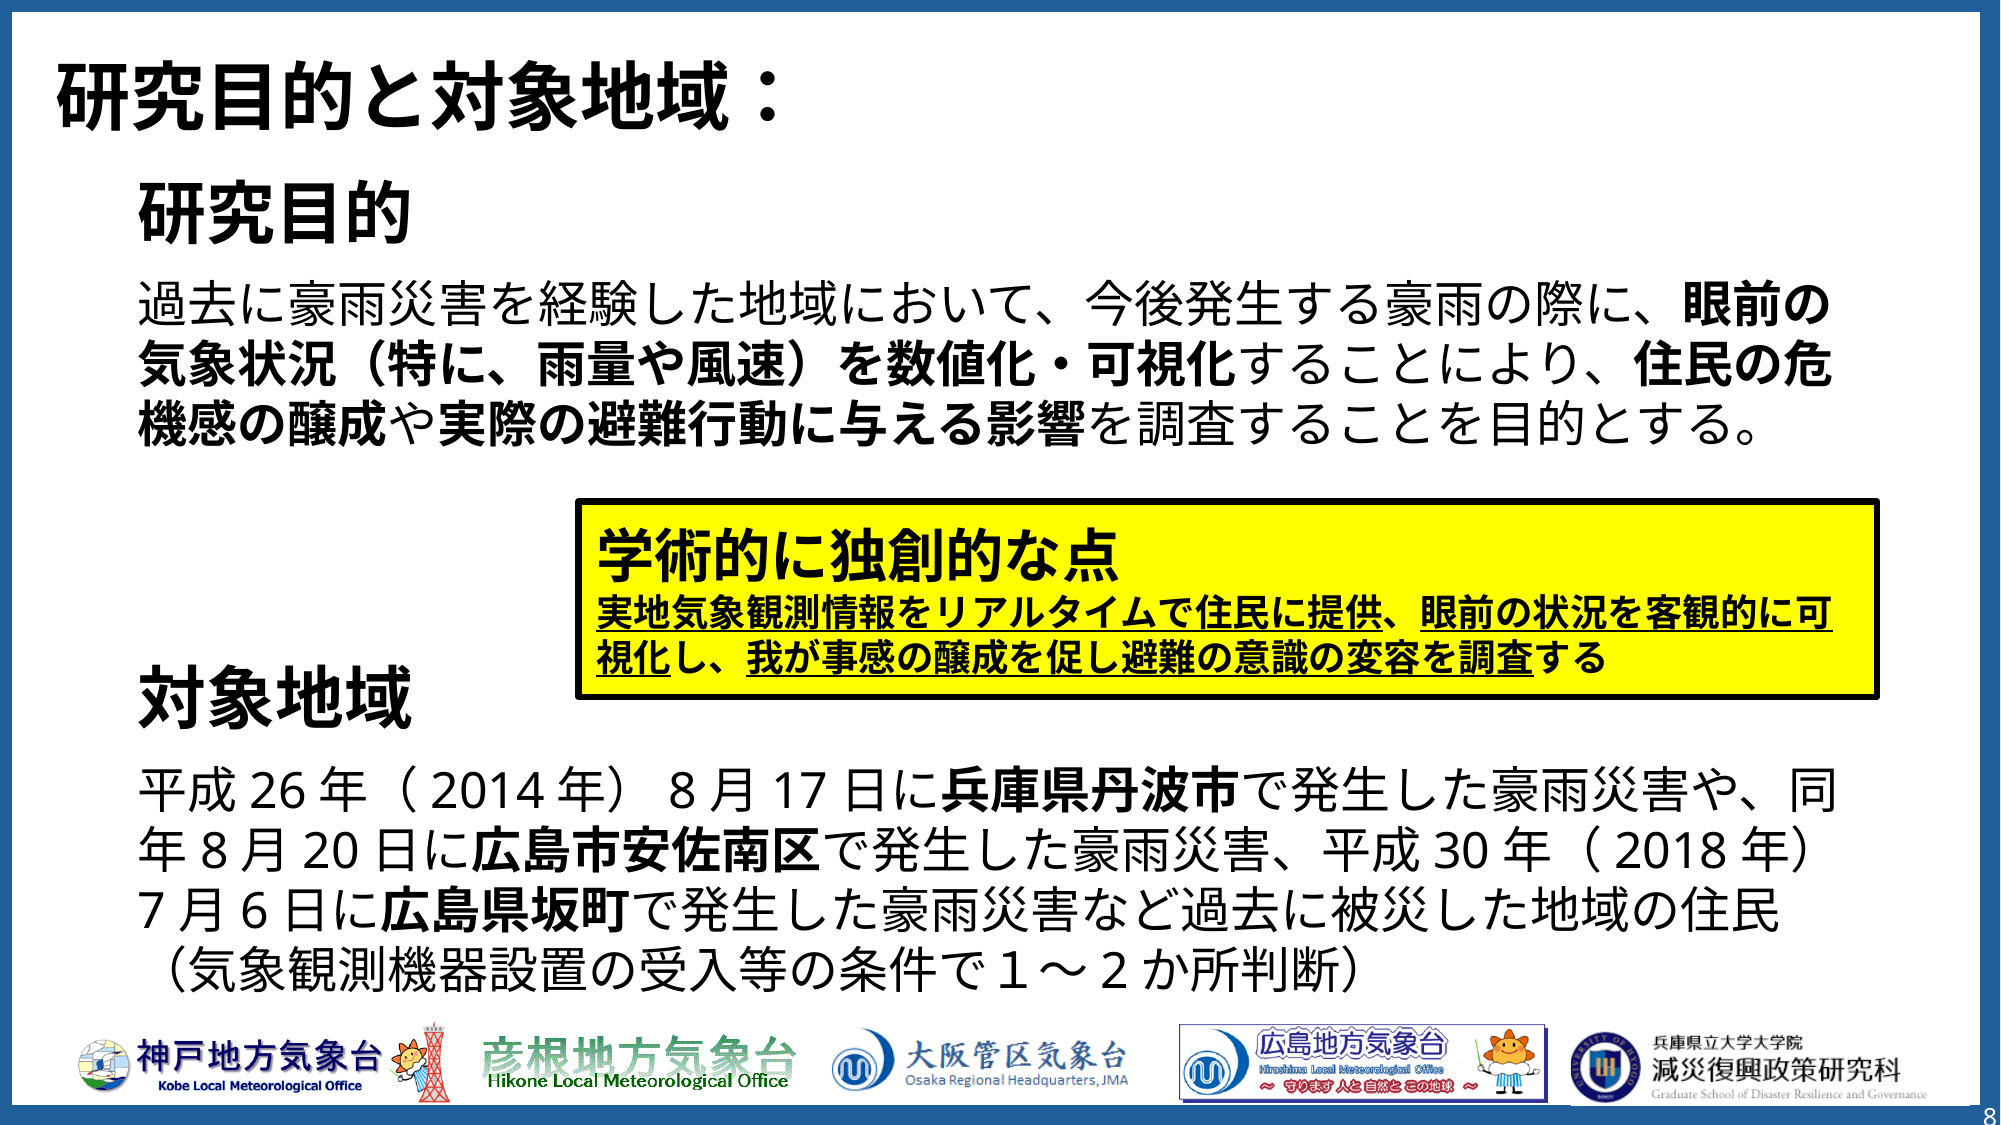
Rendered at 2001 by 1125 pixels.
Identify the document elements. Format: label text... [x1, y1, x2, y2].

list 研究目的 過去に豪雨災害を経験した地域において、今後発生する豪雨の際に、眼前の気象状況（特に、雨量や風速）を数値化・可視化することにより、住民の危機感の醸成や実際の避難行動に与える影響を調査することを目的とする。 対象地域 平成26年（2014年）8月17日に兵庫県丹波市で発生した豪雨災害や、同年8月20日に広島市安佐南区で発生した豪雨災害、平成30年（2018年）7月6日に広島県坂町で発生した豪雨災害など過去に被災した地域の住民（気象観測機器設置の受入等の条件で１～2か所判断） [122, 161, 1882, 1087]
text_box 学術的に独創的な点 実地気象観測情報をリアルタイムで住民に提供、眼前の状況を客観的に可視化し、我が事感の醸成を促し避難の意識の変容を調査する [578, 501, 1878, 697]
picture [1570, 1022, 1971, 1088]
picture [75, 1021, 452, 1105]
title 研究目的と対象地域： [40, 38, 1766, 162]
picture [1179, 1087, 1548, 1103]
slide_number 8 [1562, 1088, 2000, 1125]
picture [818, 1087, 1156, 1098]
